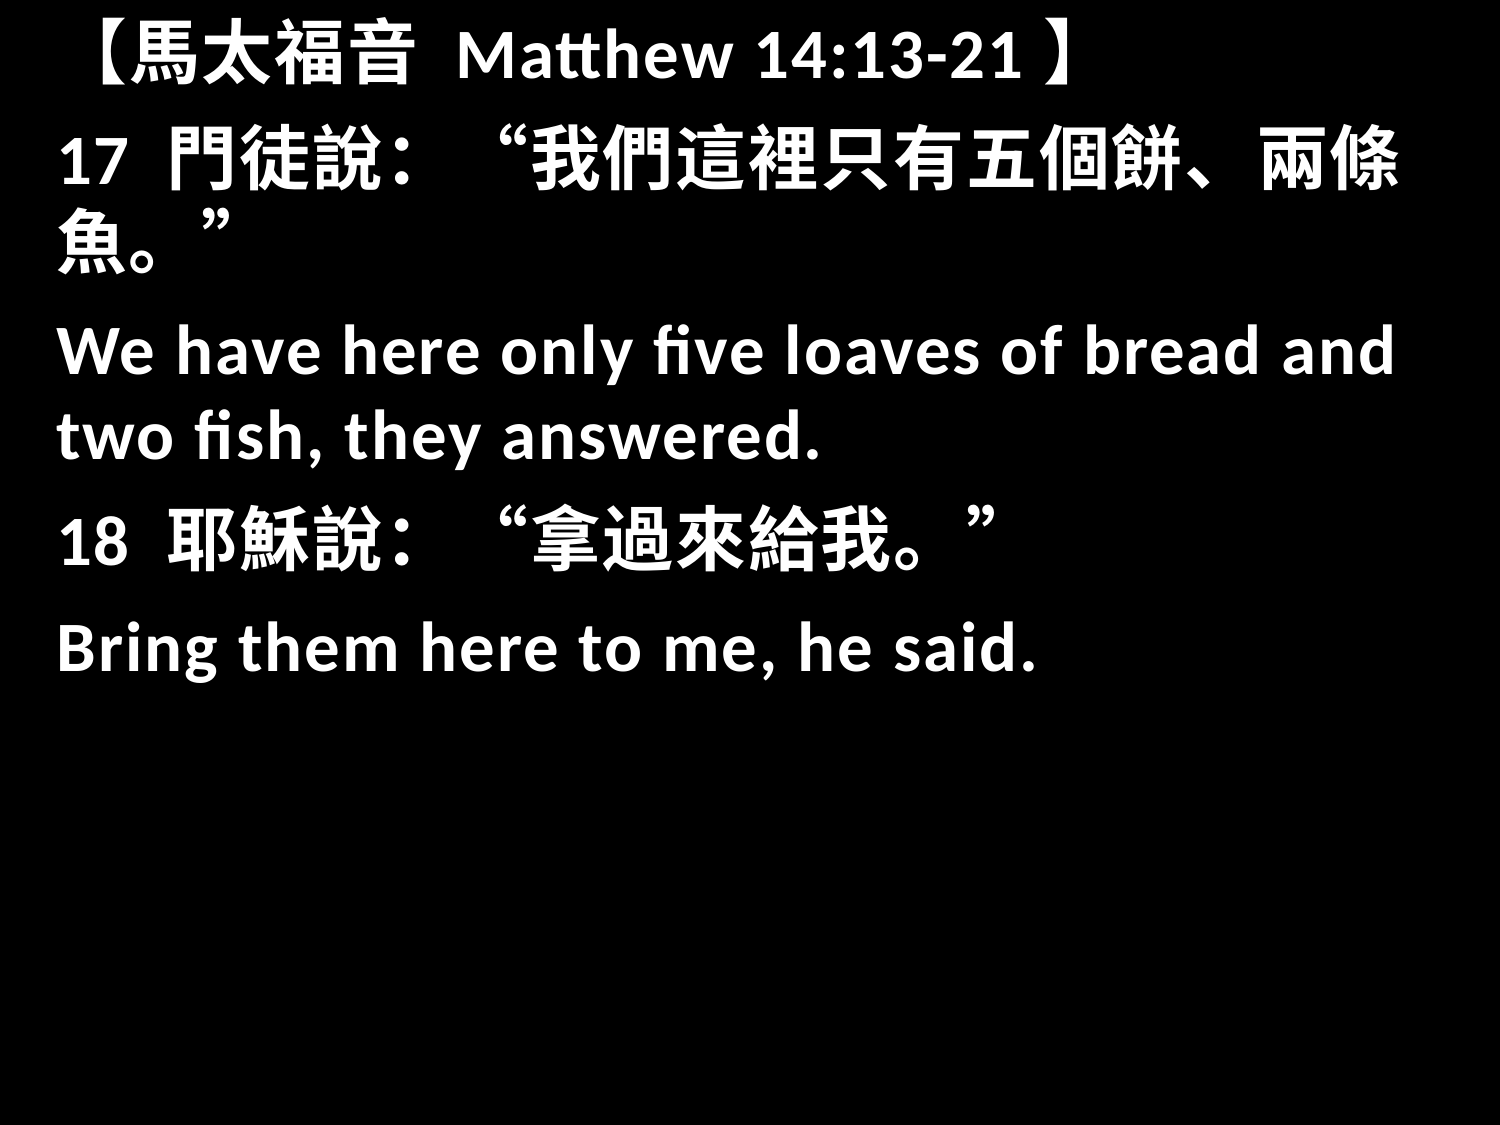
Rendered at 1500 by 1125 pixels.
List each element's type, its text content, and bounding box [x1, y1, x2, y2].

subtitle 【馬太福音 Matthew 14:13-21】 17 門徒說：“我們這裡只有五個餅、兩條魚。” We have here only five loaves of bread and two fish, they answered. 18 耶穌說：“拿過來給我。” Bring them here to me, he said. [41, 0, 1459, 1125]
